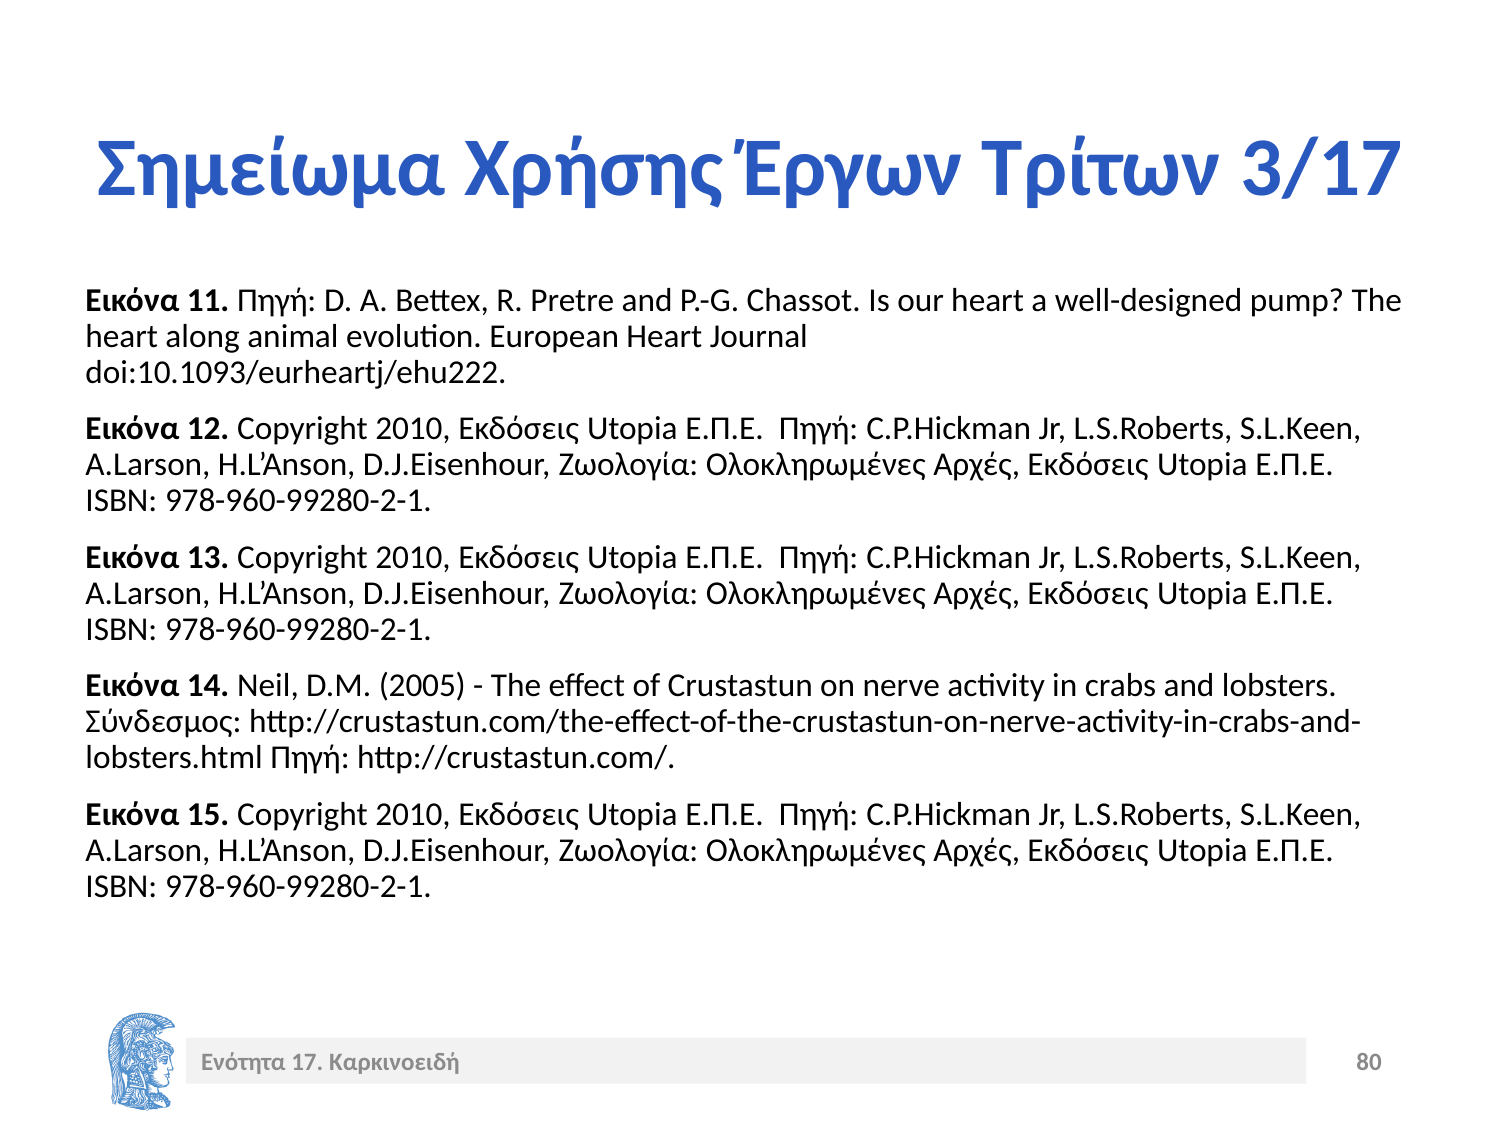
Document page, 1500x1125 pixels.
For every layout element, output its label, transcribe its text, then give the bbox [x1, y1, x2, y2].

list Εικόνα 11. Πηγή: D. A. Bettex, R. Pretre and P.-G. Chassot. Is our heart a well-designed pump? The heart along animal evolution. European Heart Journal doi:10.1093/eurheartj/ehu222. Εικόνα 12. Copyright 2010, Εκδόσεις Utopia Ε.Π.Ε. Πηγή: C.P.Hickman Jr, L.S.Roberts, S.L.Keen, A.Larson, H.L’Anson, D.J.Eisenhour, Ζωολογία: Ολοκληρωμένες Αρχές, Εκδόσεις Utopia Ε.Π.Ε. ISBN: 978-960-99280-2-1. Εικόνα 13. Copyright 2010, Εκδόσεις Utopia Ε.Π.Ε. Πηγή: C.P.Hickman Jr, L.S.Roberts, S.L.Keen, A.Larson, H.L’Anson, D.J.Eisenhour, Ζωολογία: Ολοκληρωμένες Αρχές, Εκδόσεις Utopia Ε.Π.Ε. ISBN: 978-960-99280-2-1. Εικόνα 14. Neil, D.M. (2005) - The effect of Crustastun on nerve activity in crabs and lobsters. Σύνδεσμος: http://crustastun.com/the-effect-of-the-crustastun-on-nerve-activity-in-crabs-and-lobsters.html Πηγή: http://crustastun.com/. Εικόνα 15. Copyright 2010, Εκδόσεις Utopia Ε.Π.Ε. Πηγή: C.P.Hickman Jr, L.S.Roberts, S.L.Keen, A.Larson, H.L’Anson, D.J.Eisenhour, Ζωολογία: Ολοκληρωμένες Αρχές, Εκδόσεις Utopia Ε.Π.Ε. ISBN: 978-960-99280-2-1. [70, 275, 1430, 1013]
title Σημείωμα Χρήσης Έργων Τρίτων 3/17 [0, 59, 1500, 278]
slide_number 80 [1306, 1037, 1397, 1084]
picture [103, 1013, 186, 1114]
footer Ενότητα 17. Καρκινοειδή [186, 1037, 1306, 1084]
